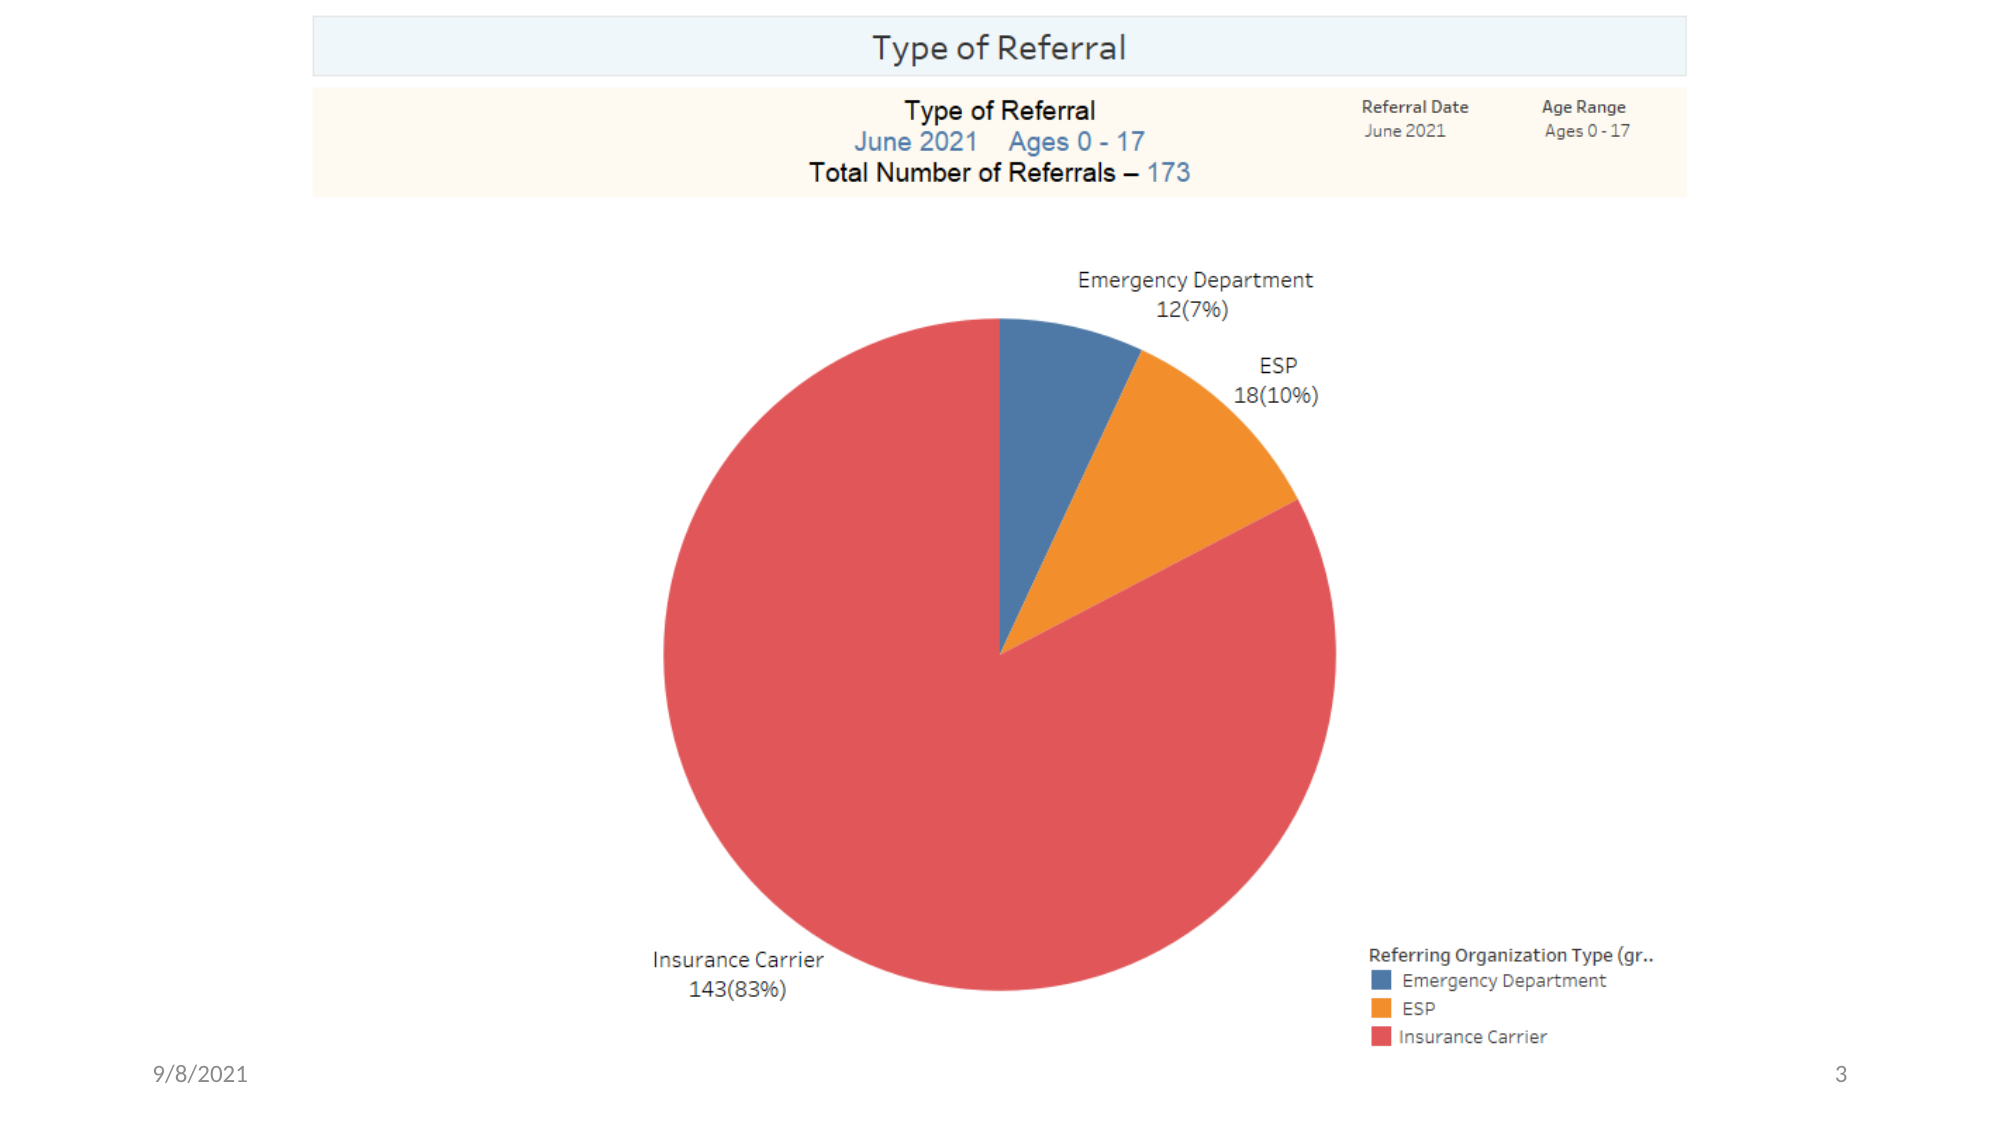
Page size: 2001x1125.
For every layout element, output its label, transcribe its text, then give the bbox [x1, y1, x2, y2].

slide_number 3 [1704, 1042, 1863, 1103]
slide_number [137, 1042, 296, 1103]
picture [296, 0, 1704, 1125]
